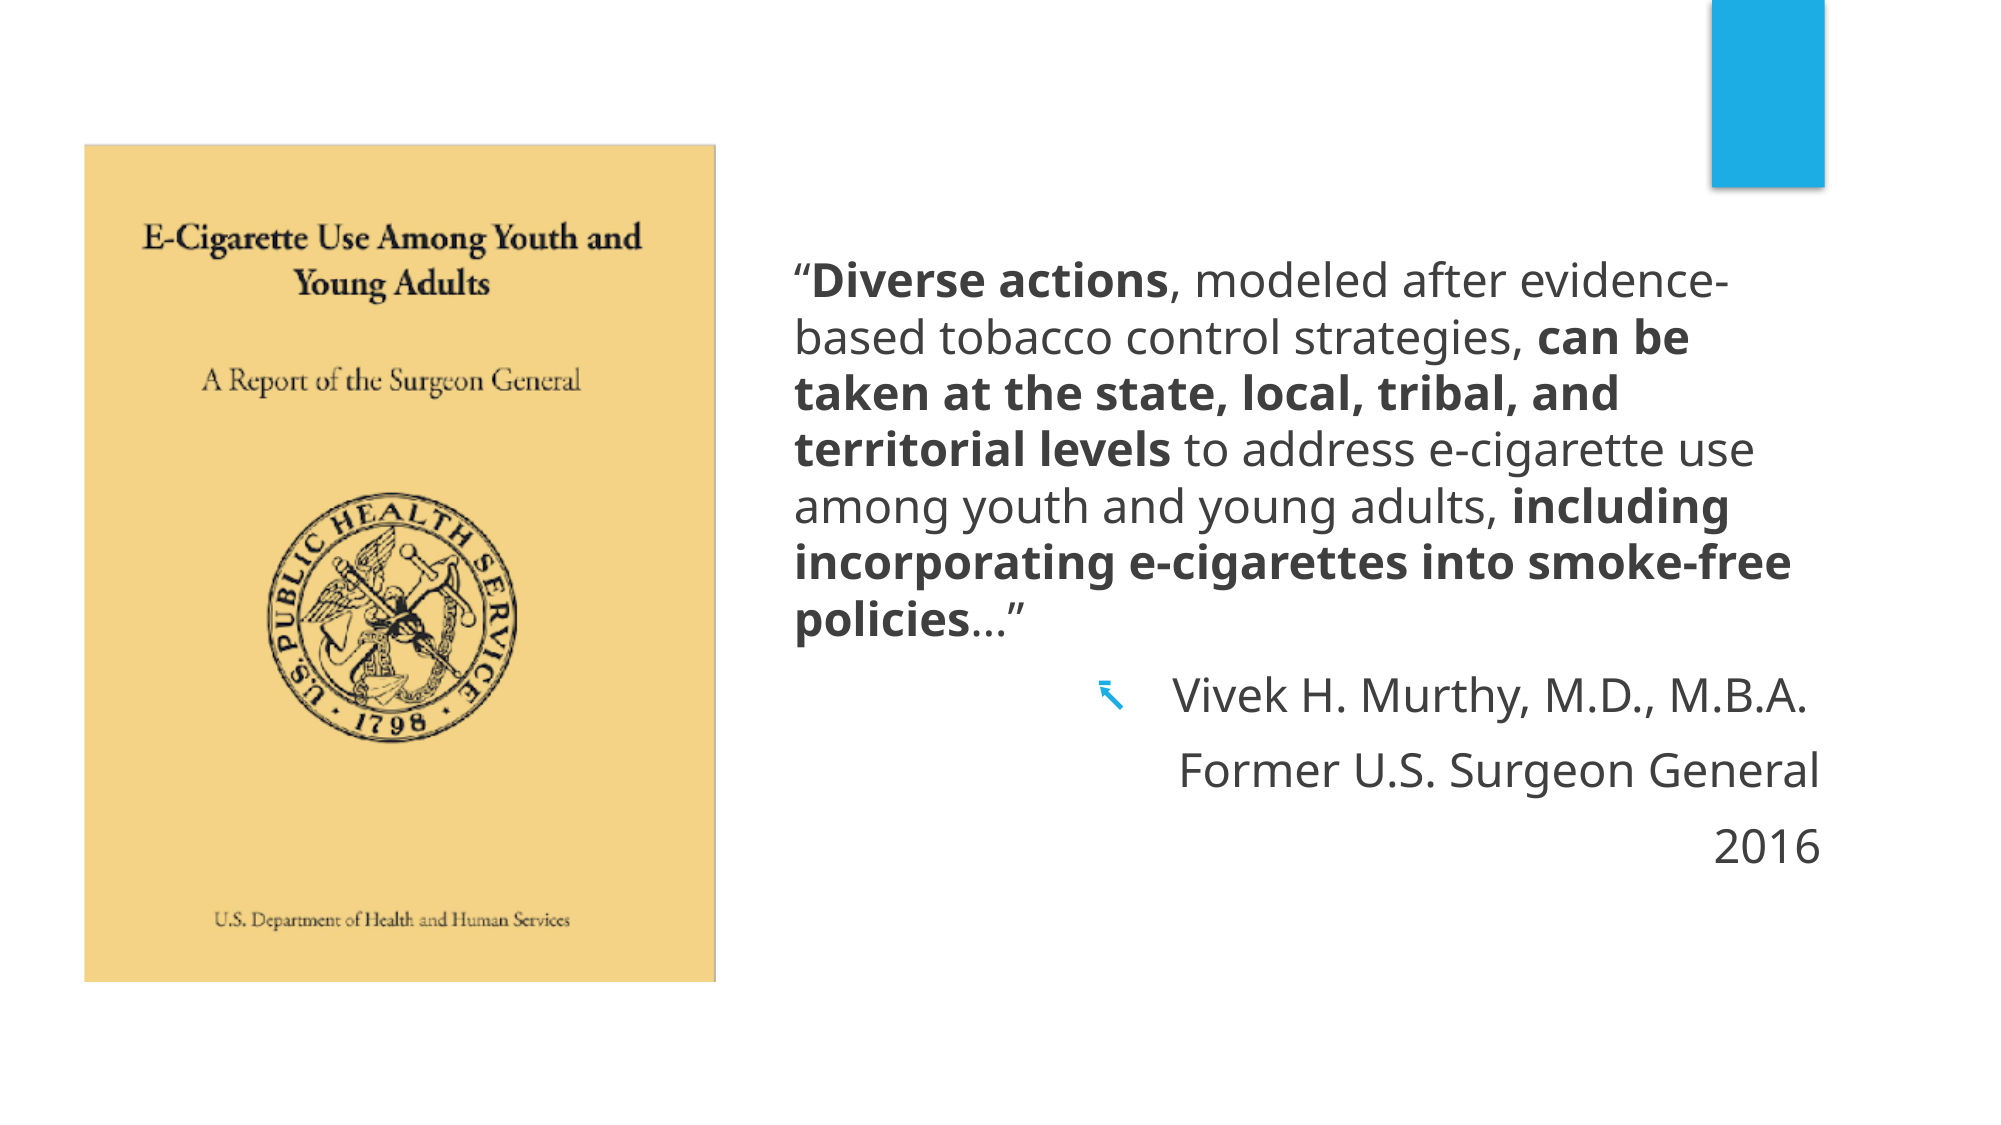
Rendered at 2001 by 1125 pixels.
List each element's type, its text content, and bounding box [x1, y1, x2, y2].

picture [83, 143, 716, 982]
text_box “Diverse actions, modeled after evidence-based tobacco control strategies, can be taken at the state, local, tribal, and territorial levels to address e-cigarette use among youth and young adults, including incorporating e-cigarettes into smoke-free policies…” Vivek H. Murthy, M.D., M.B.A. Former U.S. Surgeon General 2016 [778, 243, 1837, 882]
